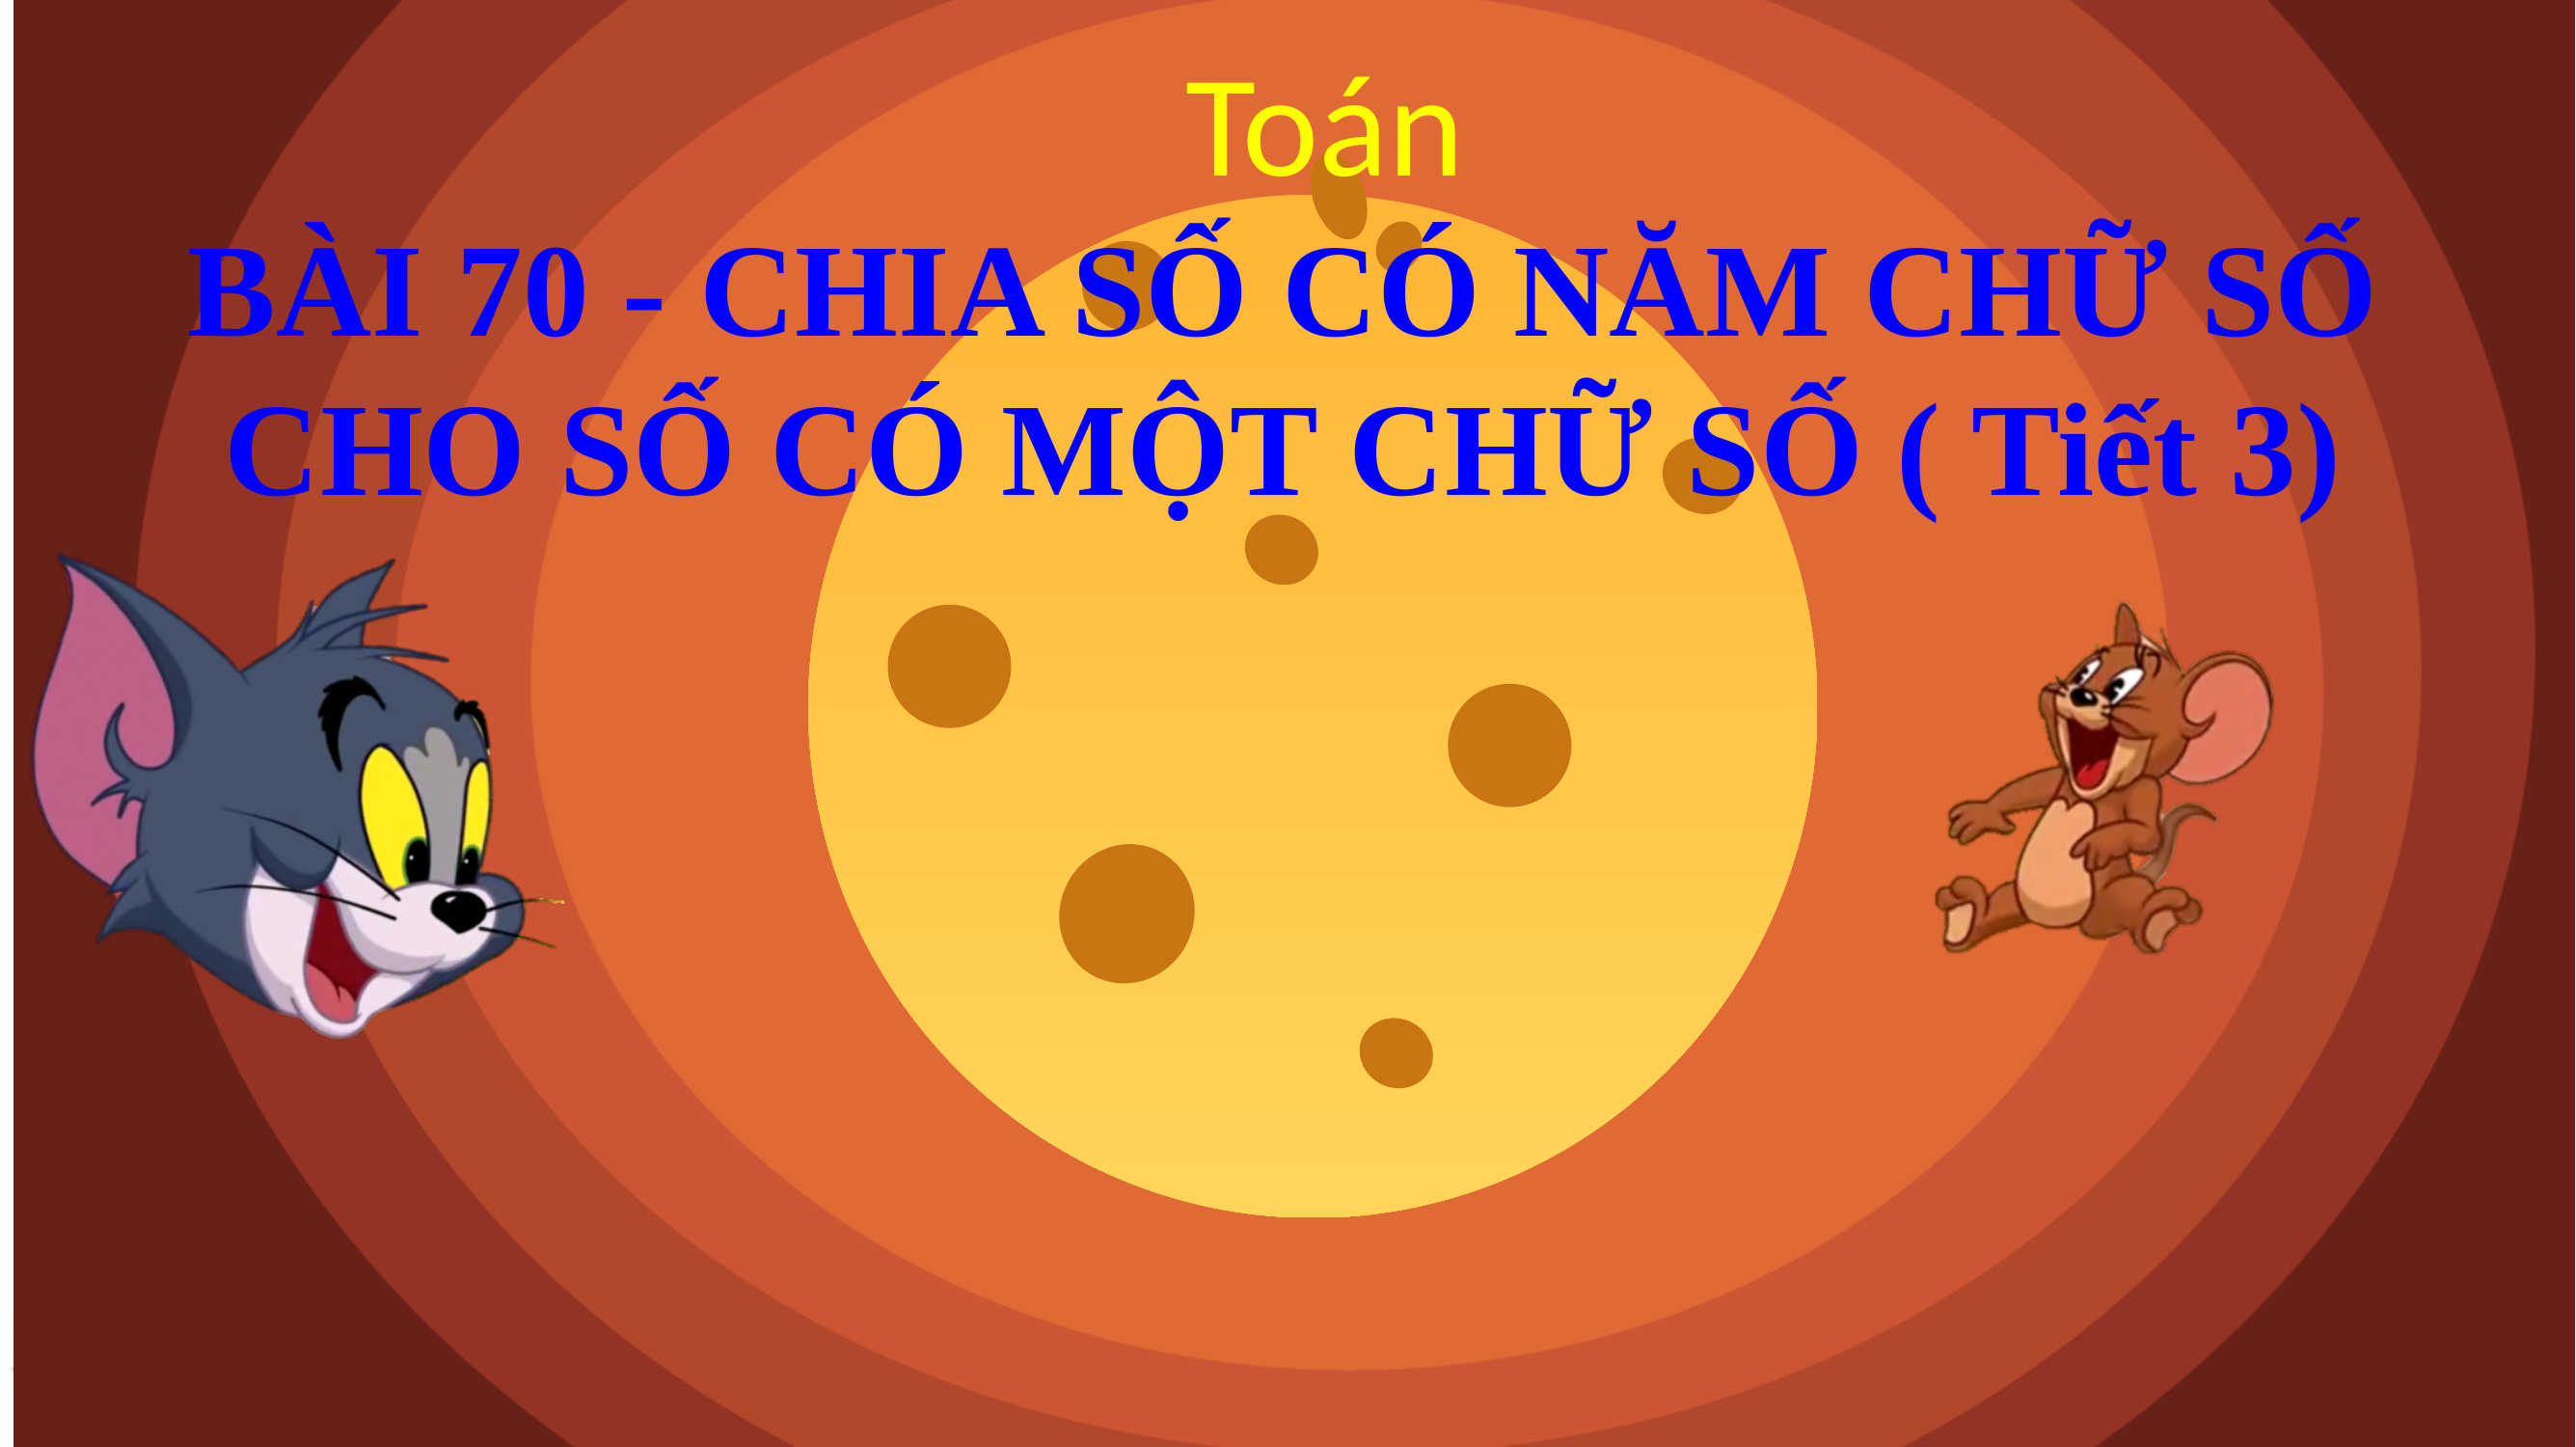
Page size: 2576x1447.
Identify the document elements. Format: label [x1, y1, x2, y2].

text_box [807, 150, 1818, 1218]
picture [0, 0, 2576, 1447]
